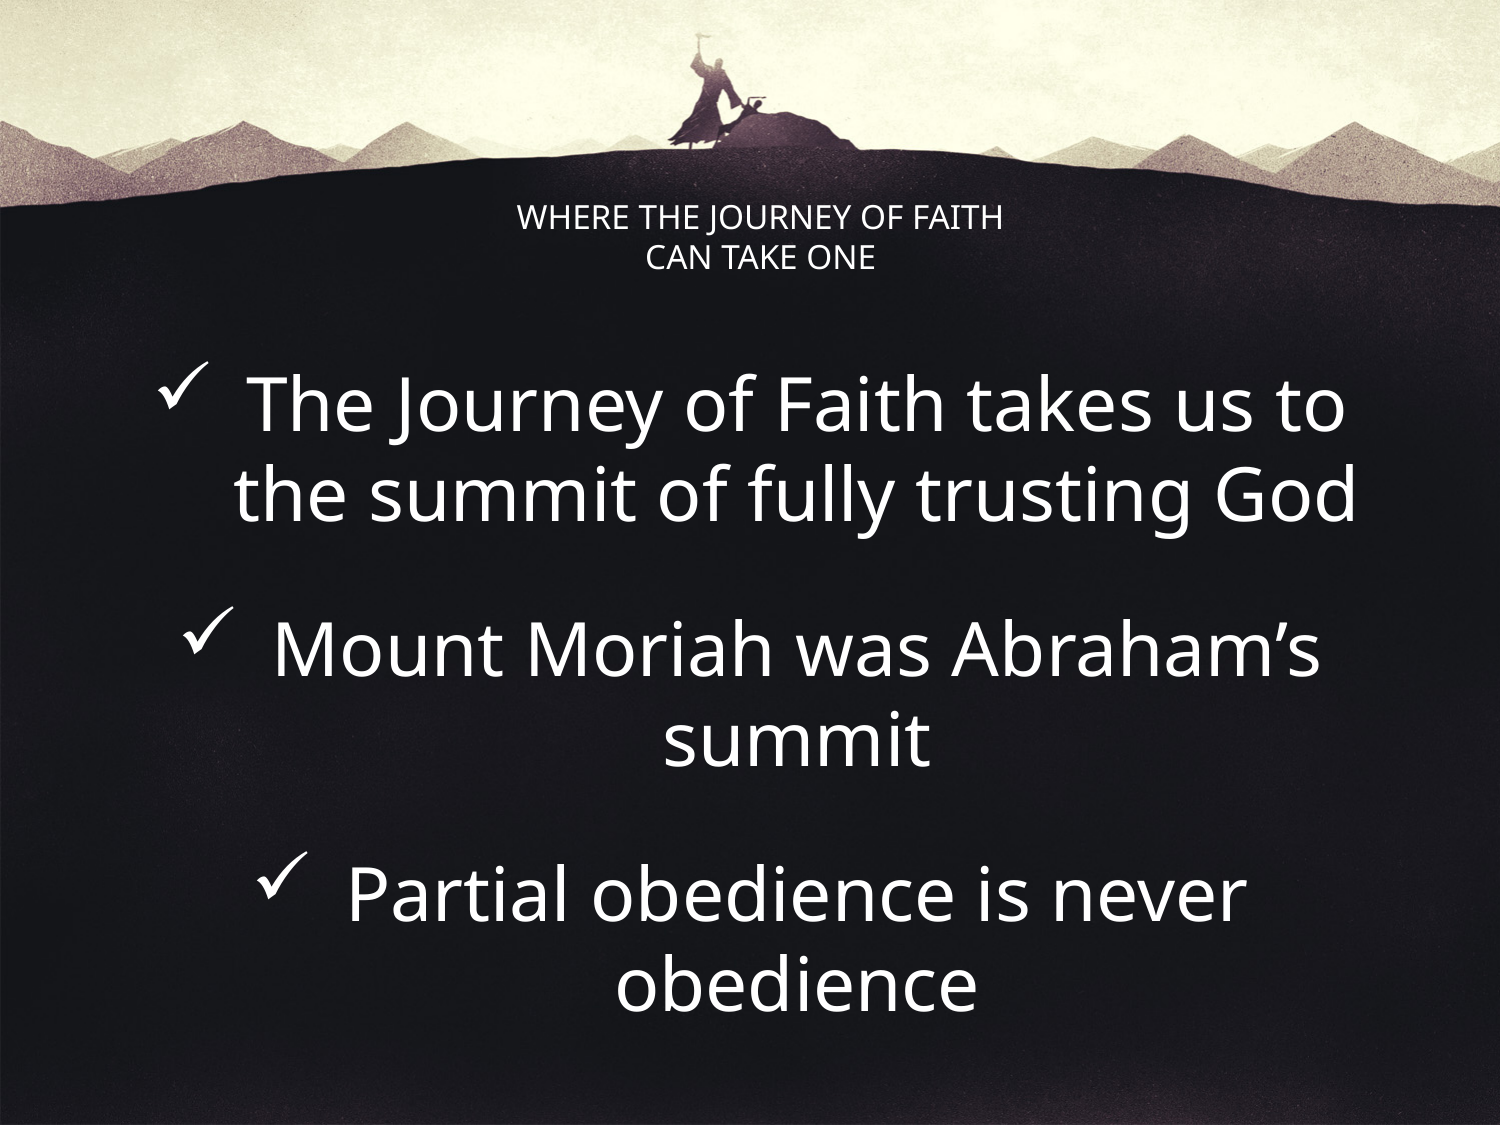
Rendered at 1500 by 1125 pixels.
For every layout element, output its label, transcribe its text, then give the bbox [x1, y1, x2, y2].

title WHERE THE JOURNEY OF FAITH CAN TAKE ONE [464, 156, 1058, 316]
list The Journey of Faith takes us to the summit of fully trusting God Mount Moriah was Abraham’s summit Partial obedience is never obedience [76, 337, 1424, 1046]
picture [0, 0, 1500, 1125]
